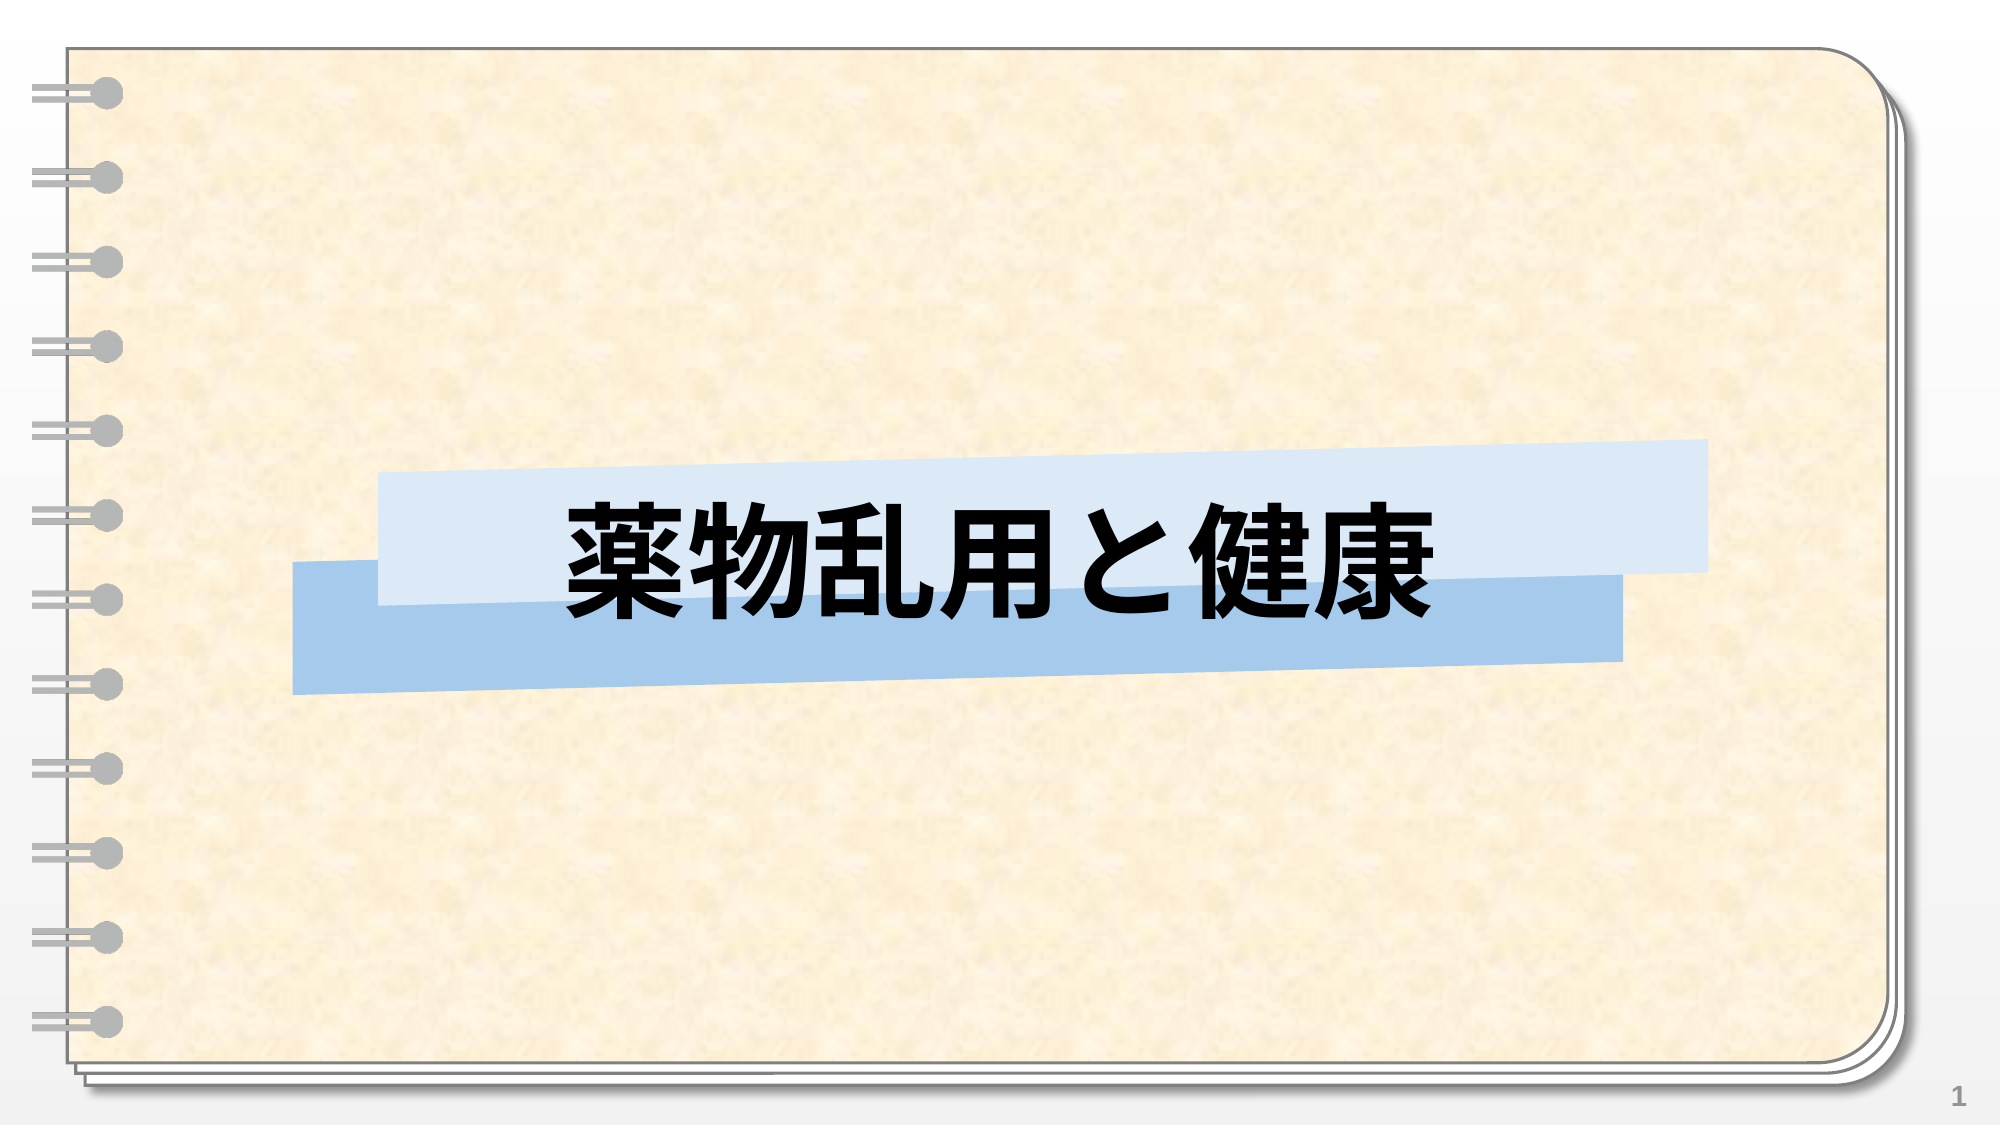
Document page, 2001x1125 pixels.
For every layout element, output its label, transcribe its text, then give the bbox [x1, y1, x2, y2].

slide_number 1 [1532, 1065, 1983, 1125]
title 薬物乱用と健康 [309, 485, 1691, 652]
picture [32, 51, 1886, 1061]
